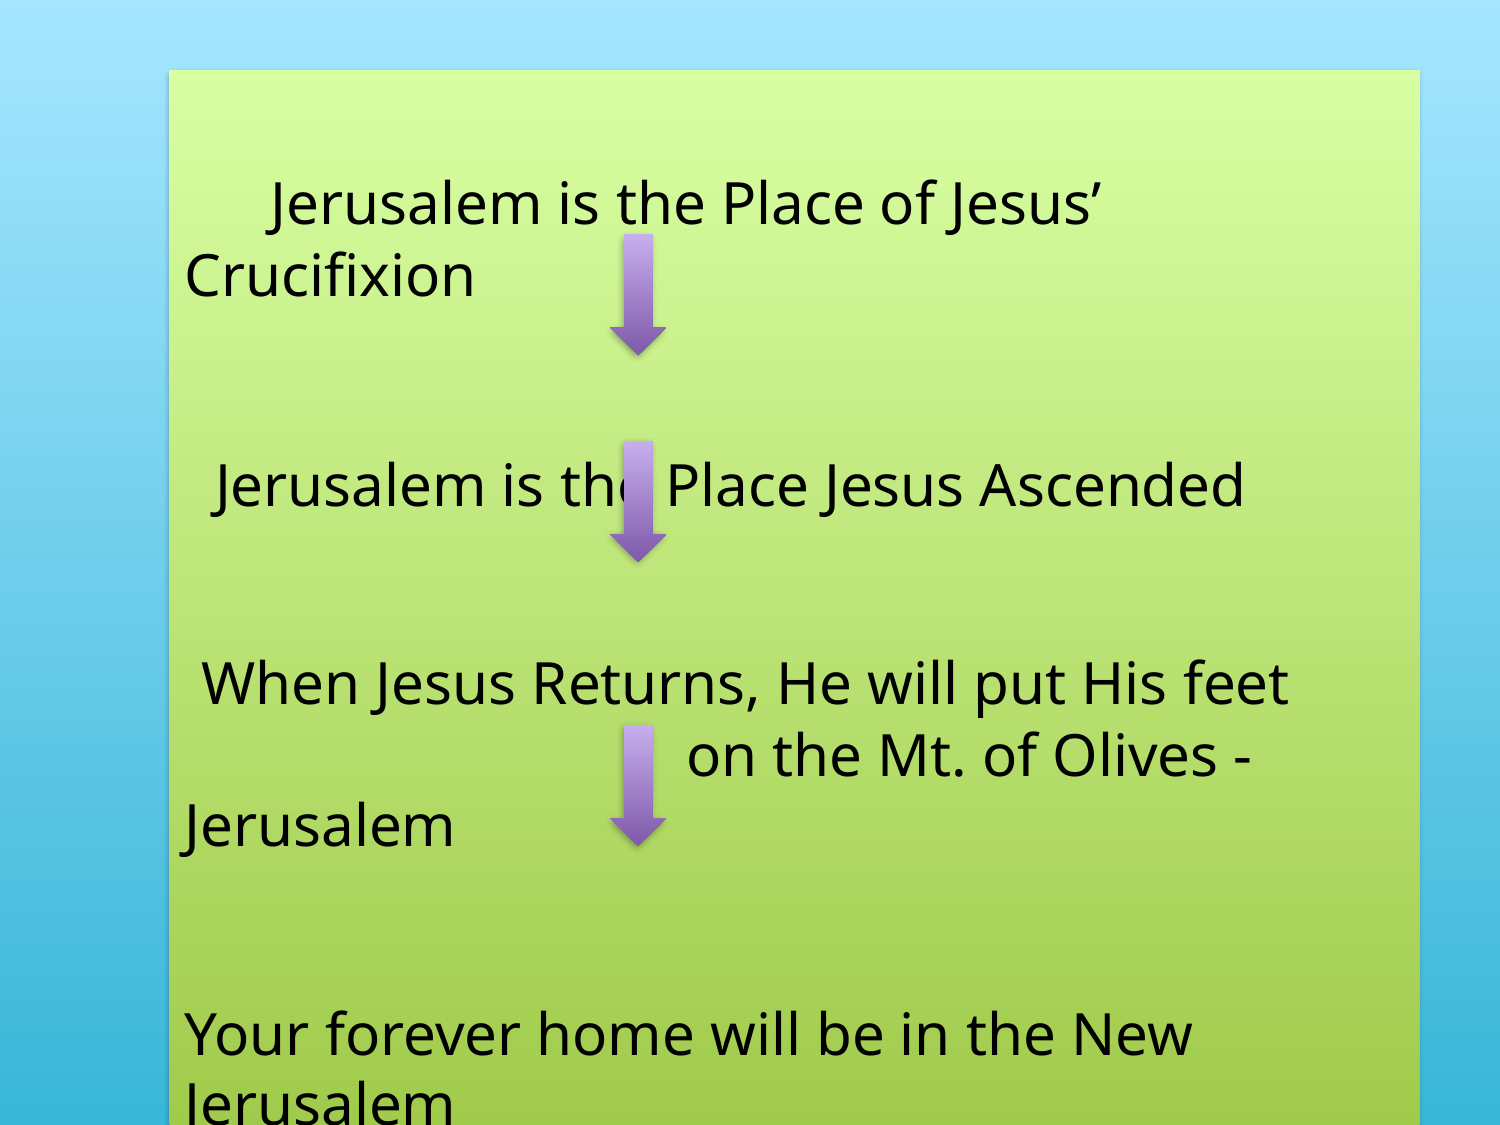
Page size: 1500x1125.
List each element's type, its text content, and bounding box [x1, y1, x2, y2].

text_box [610, 233, 667, 356]
text_box Jerusalem is the Place of Jesus’ Crucifixion Jerusalem is the Place Jesus Ascended When Jesus Returns, He will put His feet on the Mt. of Olives - Jerusalem Your forever home will be in the New Jerusalem [169, 70, 1420, 1125]
text_box [610, 440, 667, 563]
text_box [610, 724, 667, 847]
text_box [0, 0, 1500, 1125]
